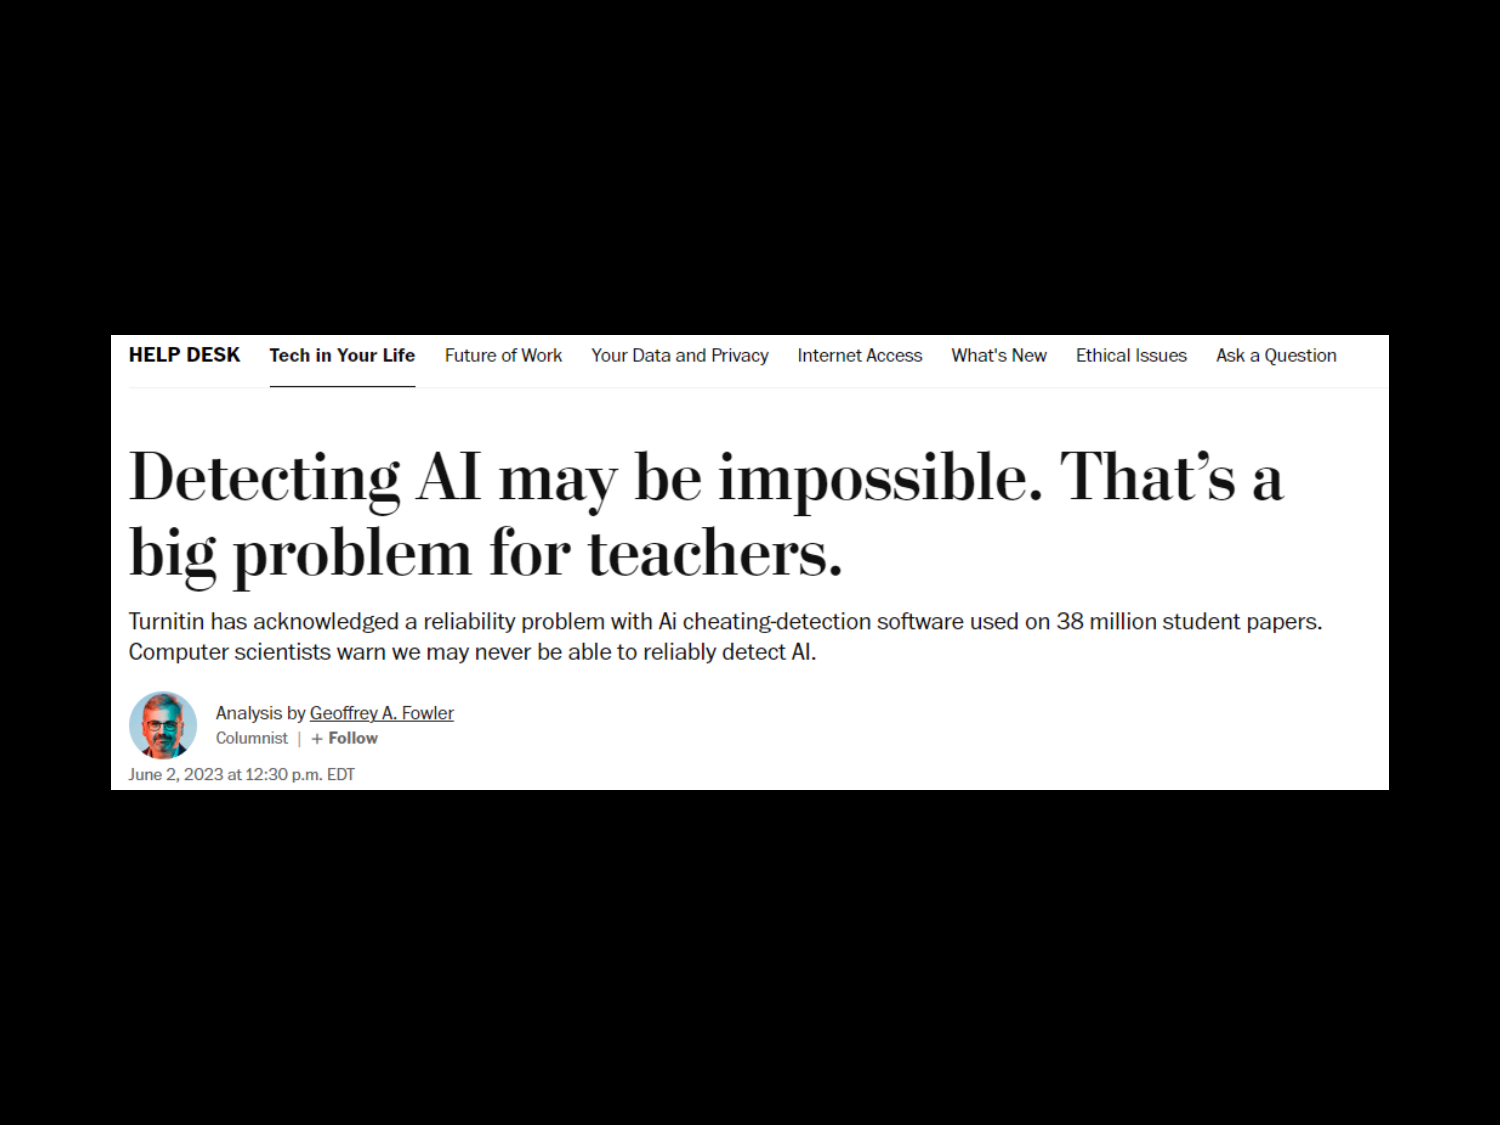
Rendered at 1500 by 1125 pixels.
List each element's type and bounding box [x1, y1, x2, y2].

picture [110, 335, 1390, 790]
